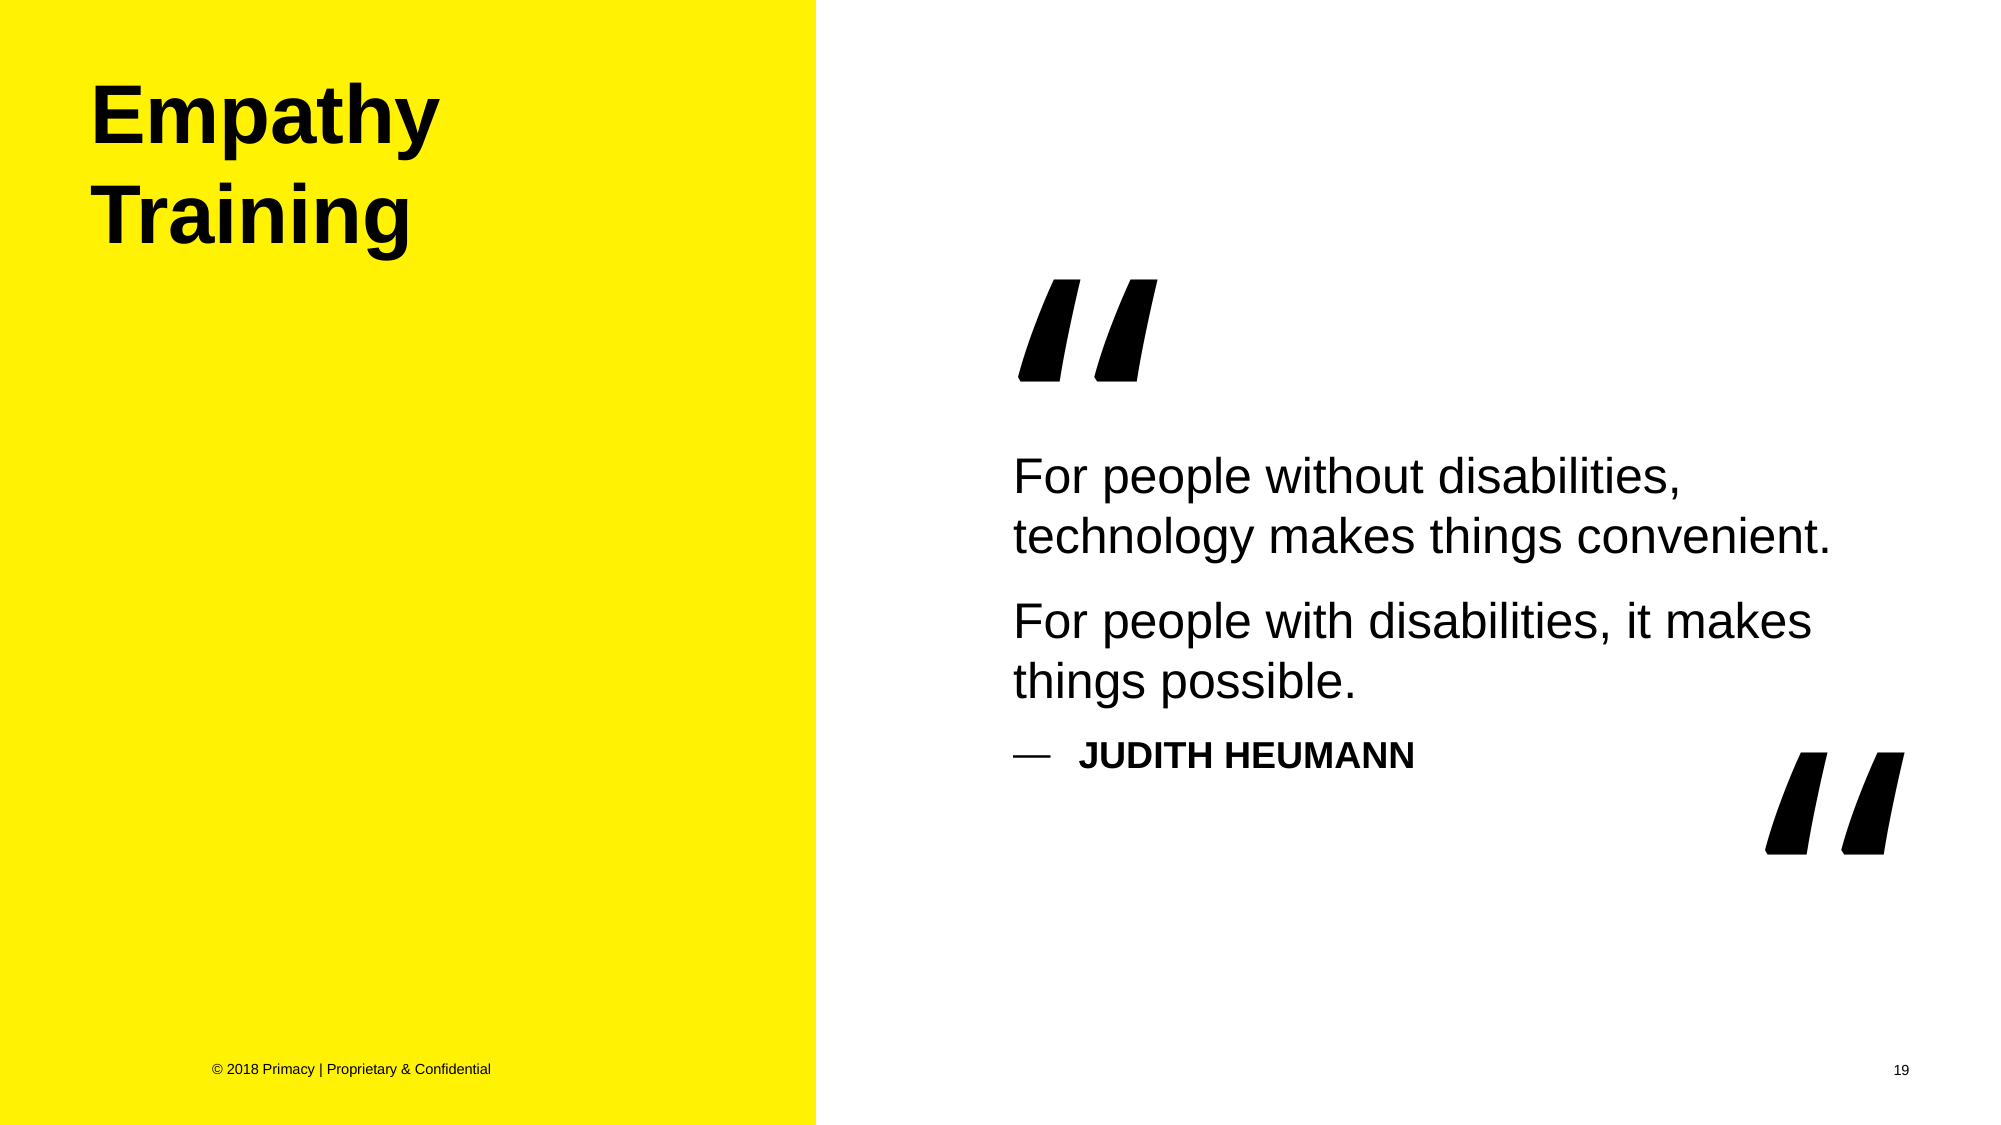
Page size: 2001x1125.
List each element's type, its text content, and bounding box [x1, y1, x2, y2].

list “ [1646, 634, 1911, 934]
slide_number 19 [1806, 1060, 1910, 1079]
list Empathy Training [90, 60, 765, 1020]
list For people without disabilities, technology makes things convenient. For people with disabilities, it makes things possible. [1013, 441, 1911, 795]
list Judith Heumann [1013, 723, 1553, 785]
list “ [1013, 156, 1254, 441]
